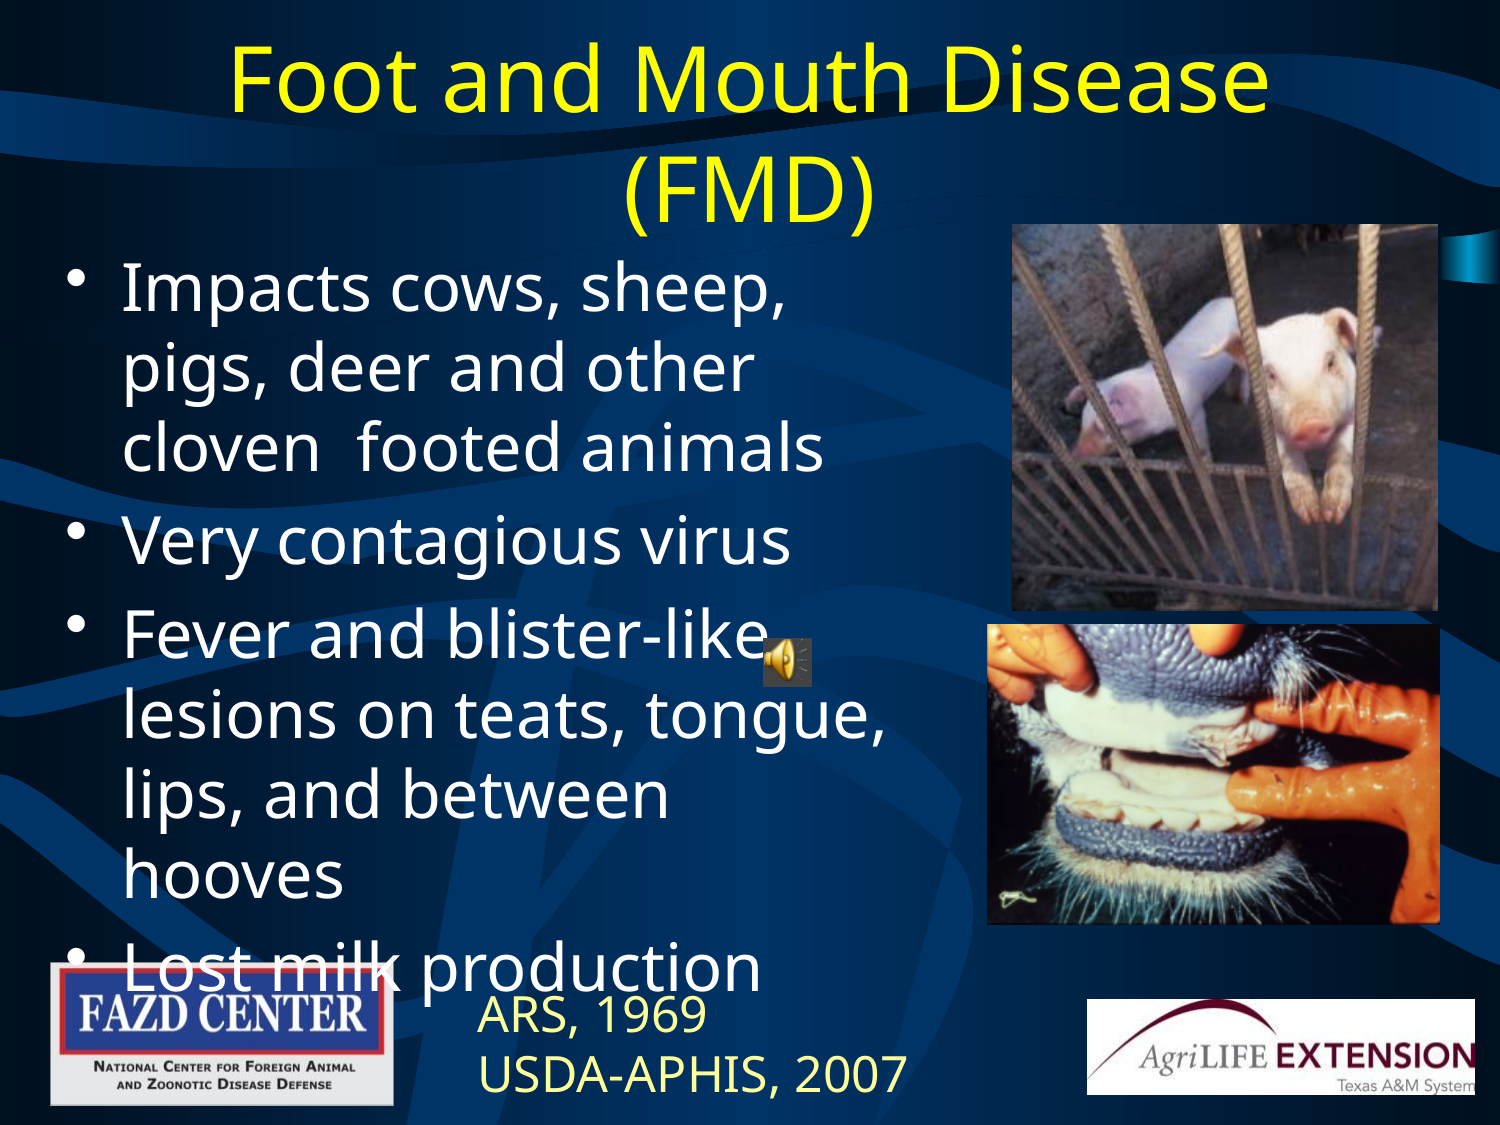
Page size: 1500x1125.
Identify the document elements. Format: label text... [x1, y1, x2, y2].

picture [987, 624, 1440, 926]
picture [762, 637, 813, 688]
picture [50, 962, 394, 1106]
picture [1087, 999, 1475, 1095]
picture [1012, 224, 1438, 611]
list Impacts cows, sheep, pigs, deer and other cloven footed animals Very contagious virus Fever and blister-like lesions on teats, tongue, lips, and between hooves Lost milk production [49, 237, 913, 951]
title Foot and Mouth Disease (FMD) [112, 37, 1388, 226]
text_box ARS, 1969 USDA-APHIS, 2007 [462, 974, 1000, 1110]
